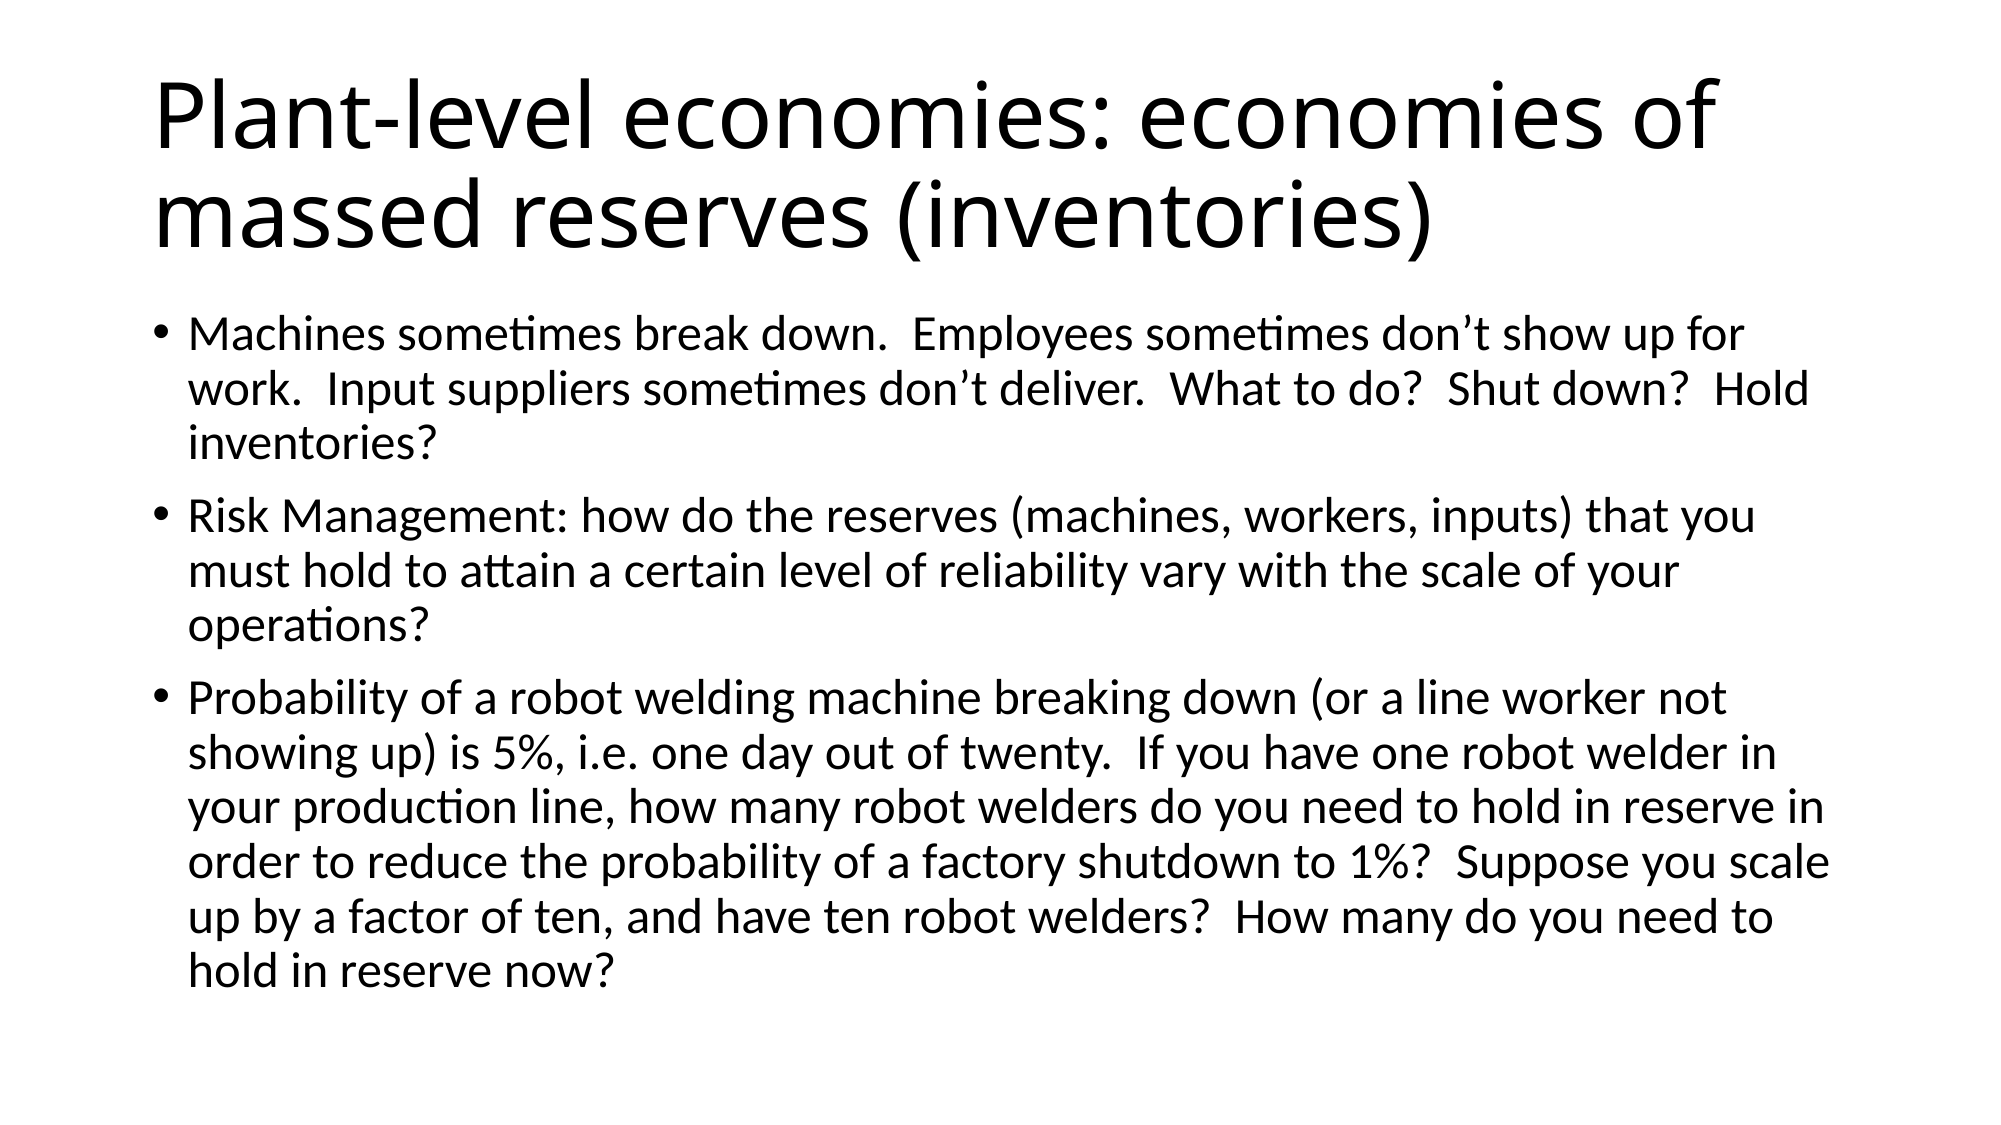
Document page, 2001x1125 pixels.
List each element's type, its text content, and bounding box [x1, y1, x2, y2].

title Plant-level economies: economies of massed reserves (inventories) [137, 59, 1863, 278]
list Machines sometimes break down. Employees sometimes don’t show up for work. Input suppliers sometimes don’t deliver. What to do? Shut down? Hold inventories? Risk Management: how do the reserves (machines, workers, inputs) that you must hold to attain a certain level of reliability vary with the scale of your operations? Probability of a robot welding machine breaking down (or a line worker not showing up) is 5%, i.e. one day out of twenty. If you have one robot welder in your production line, how many robot welders do you need to hold in reserve in order to reduce the probability of a factory shutdown to 1%? Suppose you scale up by a factor of ten, and have ten robot welders? How many do you need to hold in reserve now? [137, 299, 1863, 1014]
